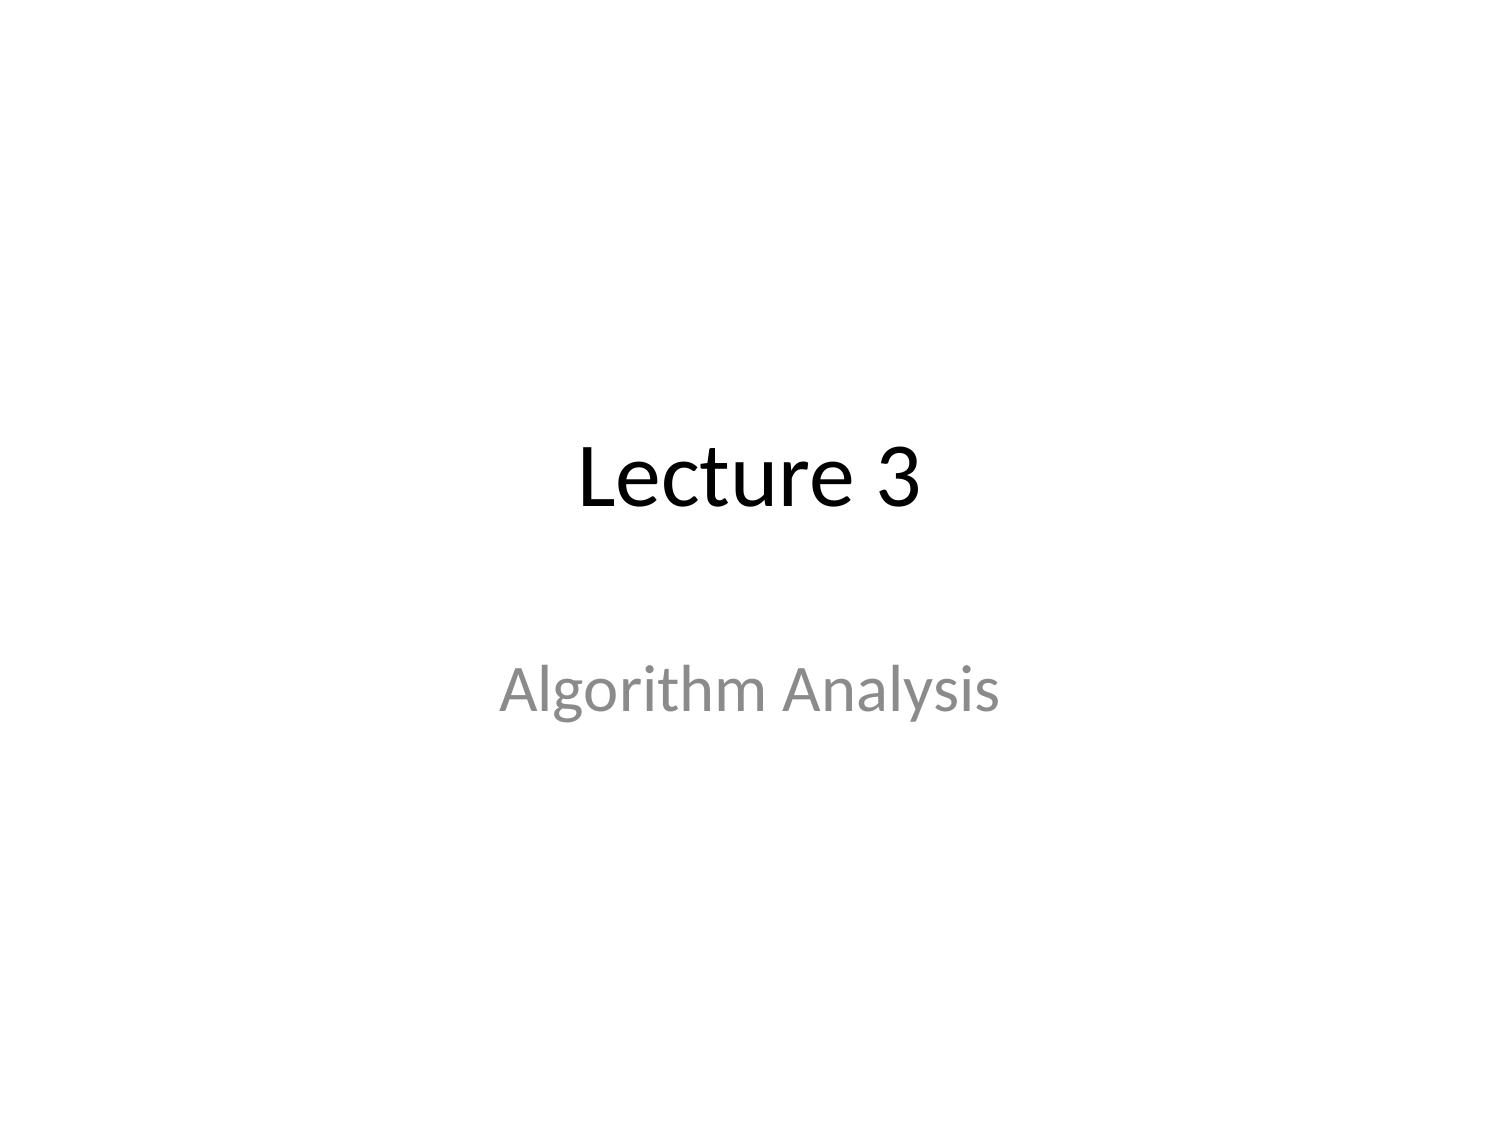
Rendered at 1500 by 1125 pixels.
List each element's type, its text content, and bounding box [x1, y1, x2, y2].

subtitle Algorithm Analysis [225, 637, 1275, 925]
title Lecture 3 [112, 349, 1388, 591]
